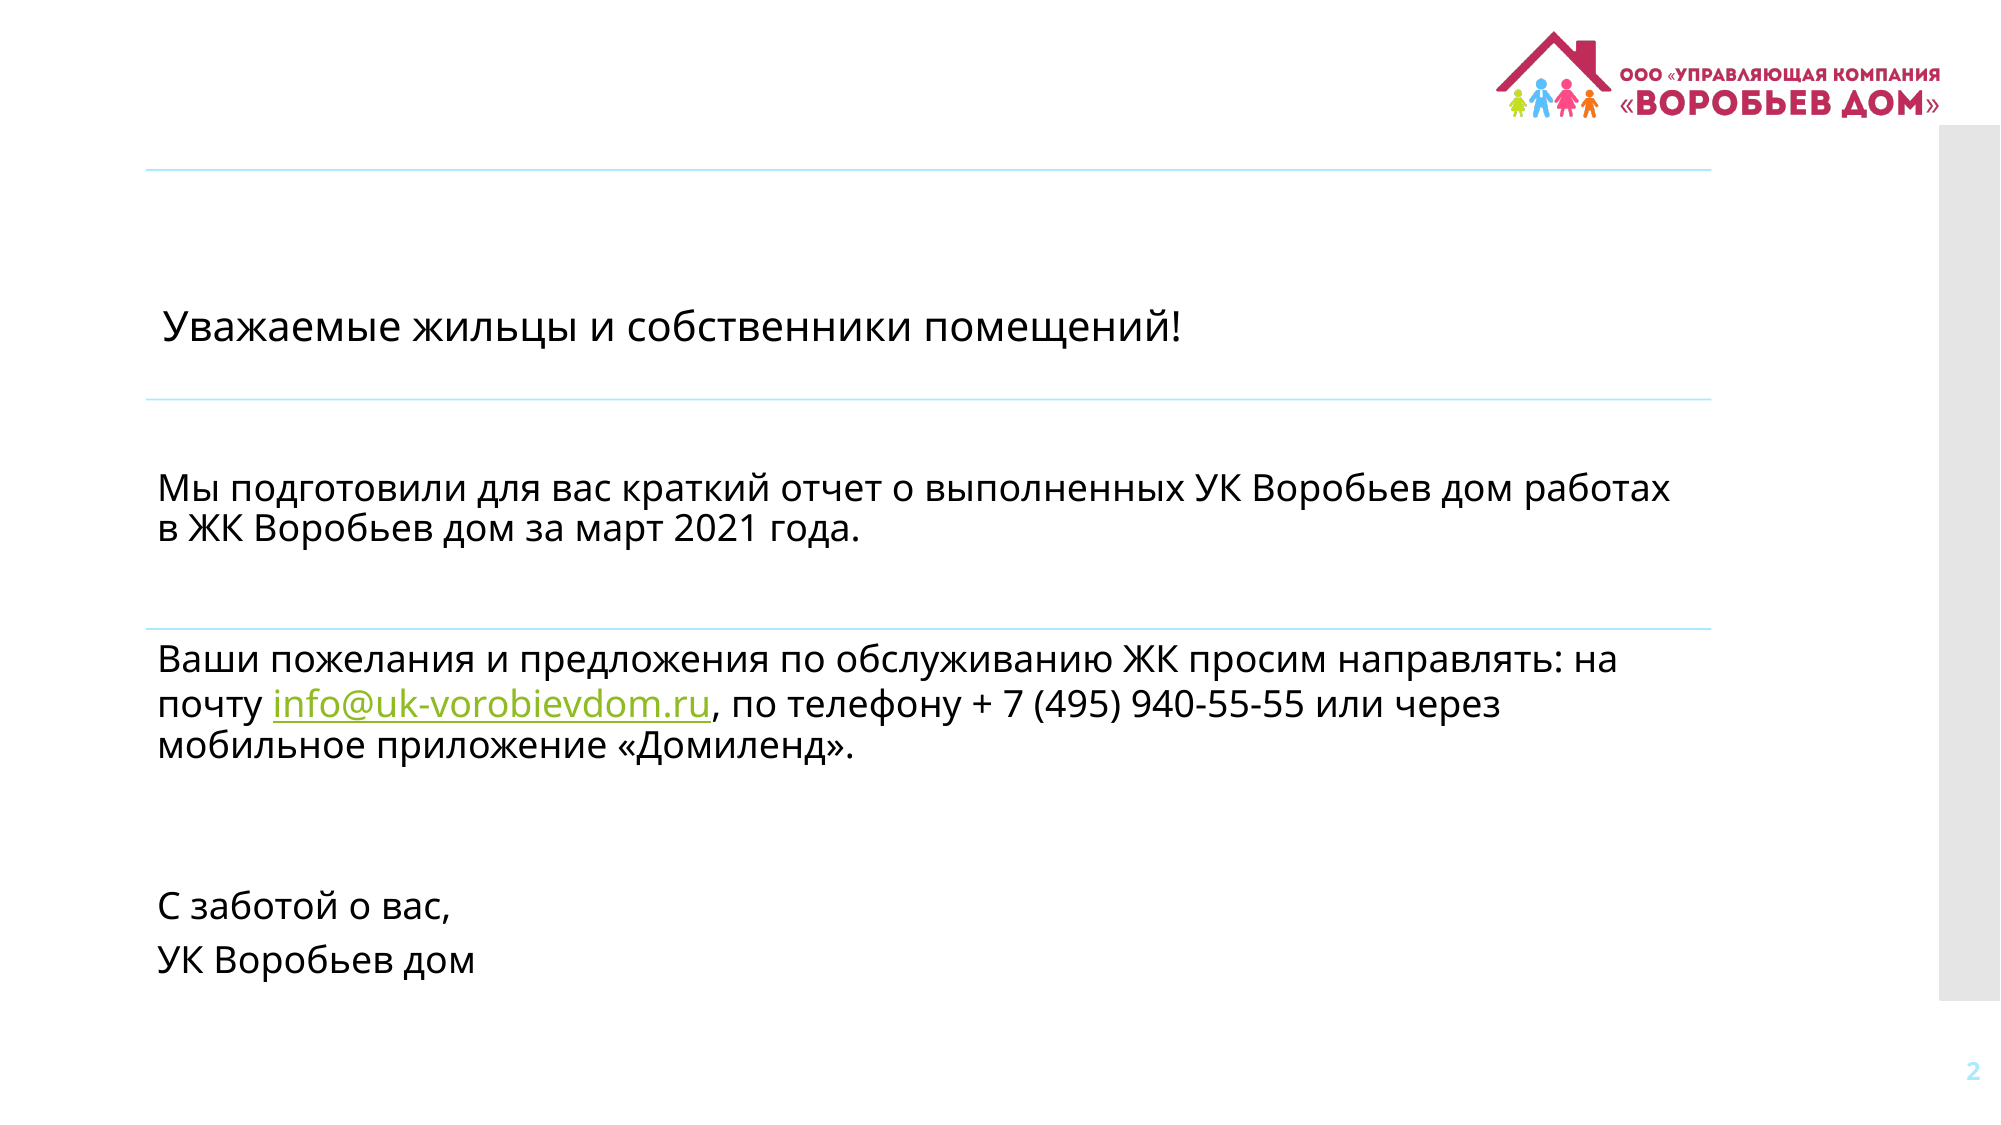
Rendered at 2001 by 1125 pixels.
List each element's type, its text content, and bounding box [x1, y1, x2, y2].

slide_number 2 [1744, 1042, 1996, 1103]
text_box [1939, 125, 2000, 1001]
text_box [145, 169, 1712, 860]
picture [1495, 31, 1941, 119]
